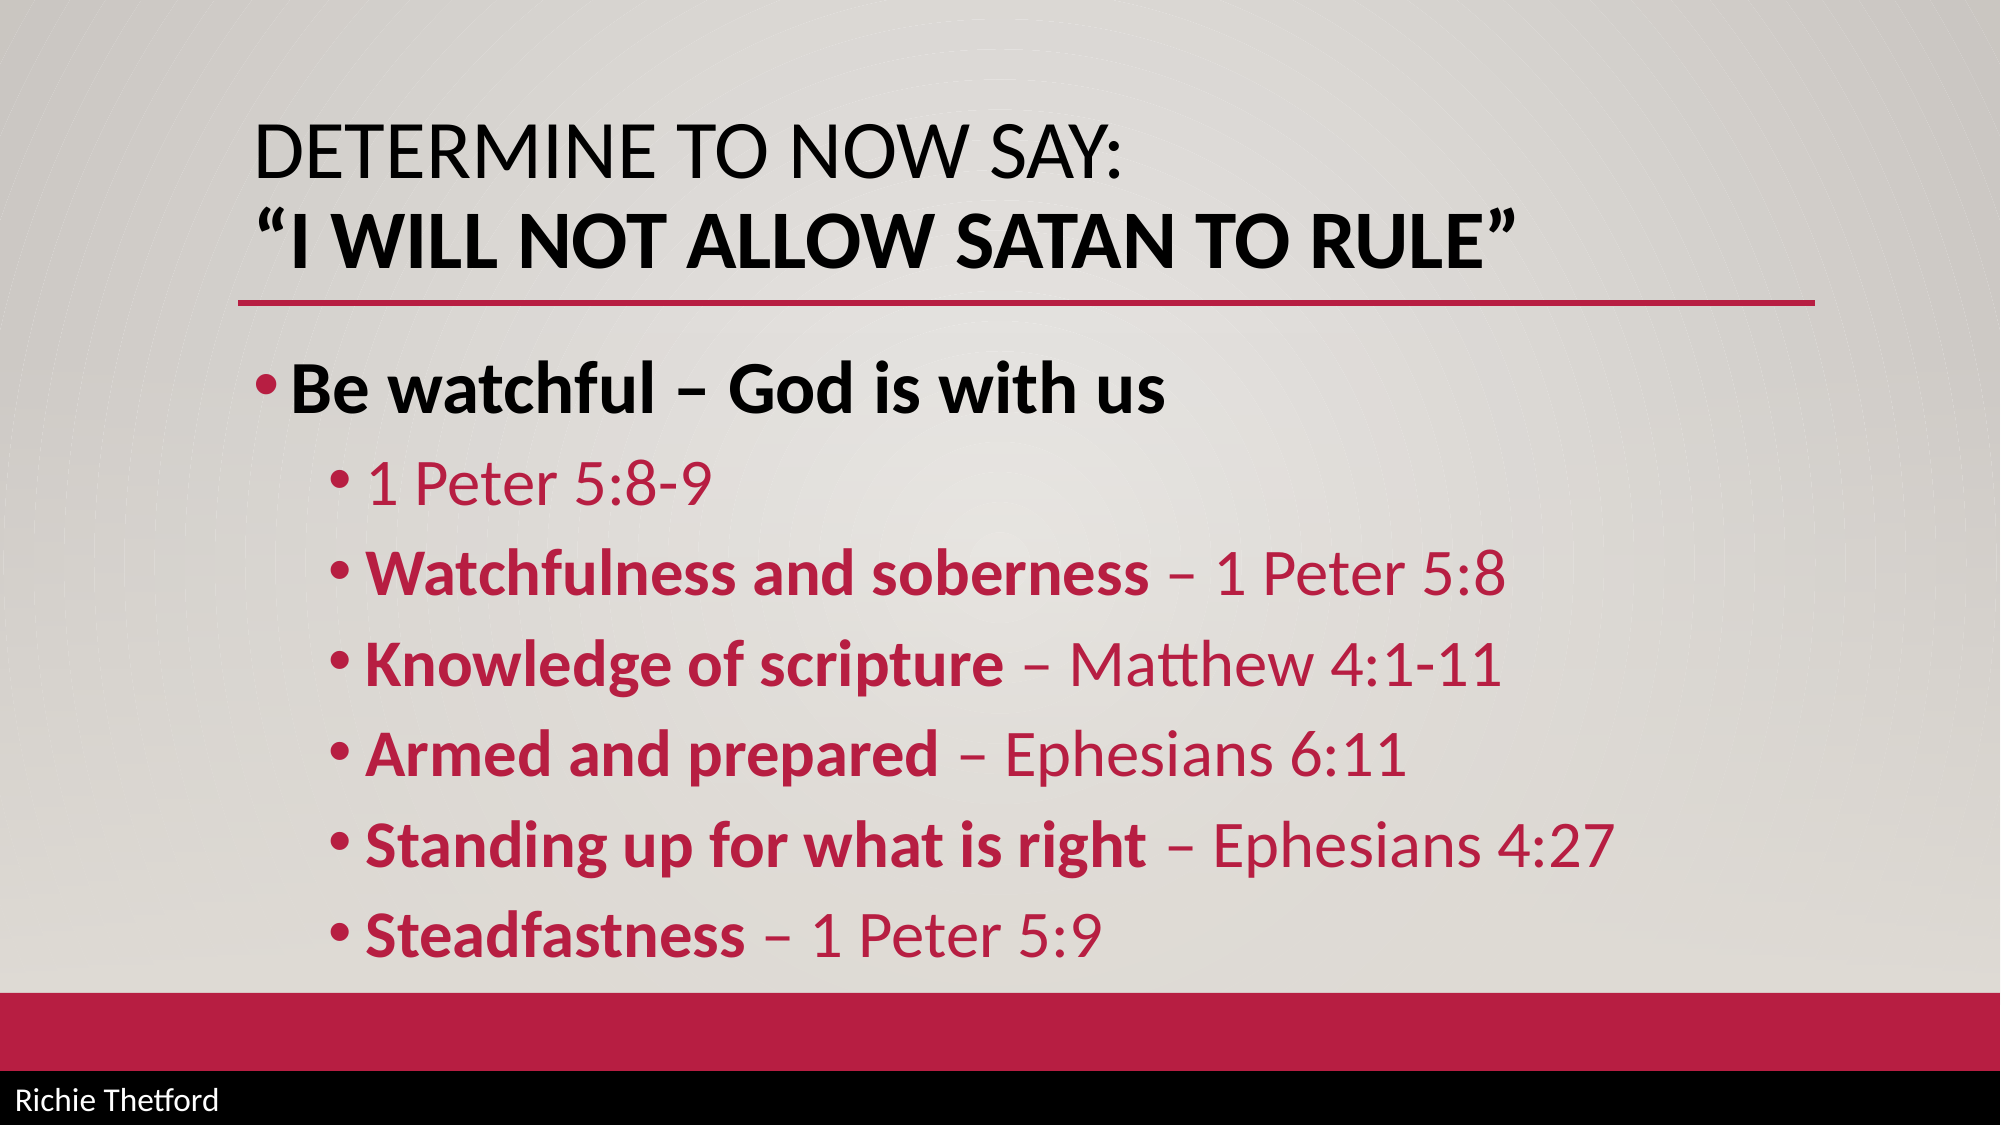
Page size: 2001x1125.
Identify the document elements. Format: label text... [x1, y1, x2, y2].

text_box [0, 992, 2000, 1072]
list Be watchful – God is with us 1 Peter 5:8-9 Watchfulness and soberness – 1 Peter 5:8 Knowledge of scripture – Matthew 4:1-11 Armed and prepared – Ephesians 6:11 Standing up for what is right – Ephesians 4:27 Steadfastness – 1 Peter 5:9 [238, 330, 1814, 992]
title Determine to now say: “I will not allow satan to rule” [238, 99, 1814, 305]
text_box Richie Thetford www.thetfordcountry.com [0, 1072, 2000, 1125]
